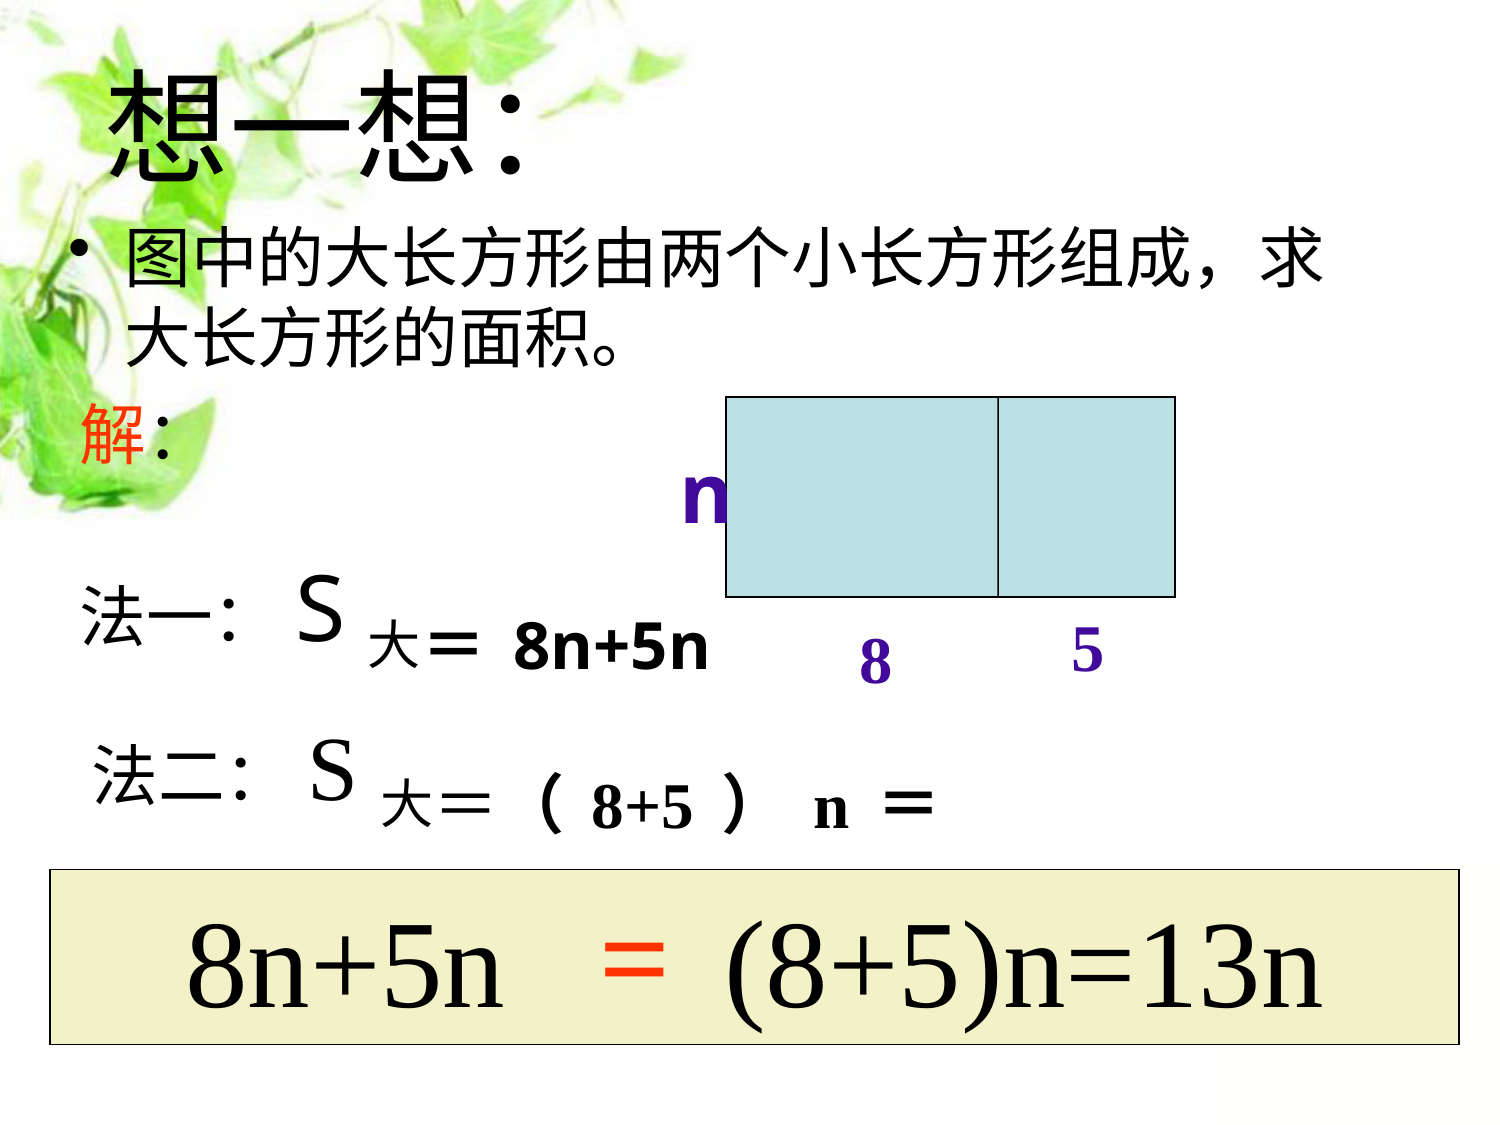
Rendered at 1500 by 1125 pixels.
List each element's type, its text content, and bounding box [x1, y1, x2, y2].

text_box [750, 397, 998, 598]
list 图中的大长方形由两个小长方形组成，求大长方形的面积。 [53, 208, 1365, 434]
text_box n [667, 432, 738, 548]
text_box 8 [844, 609, 945, 680]
text_box 8n+5n (8+5)n=13n [50, 869, 1459, 1045]
title 想一想： [53, 31, 656, 208]
text_box 5 [1056, 597, 1120, 693]
text_box = [584, 869, 760, 1035]
text_box 法二：S大＝（8+5）n＝13n [76, 680, 1057, 869]
text_box 解： 法一：S大＝8n+5n [64, 385, 750, 784]
picture [0, 0, 1500, 1125]
text_box [999, 397, 1176, 598]
